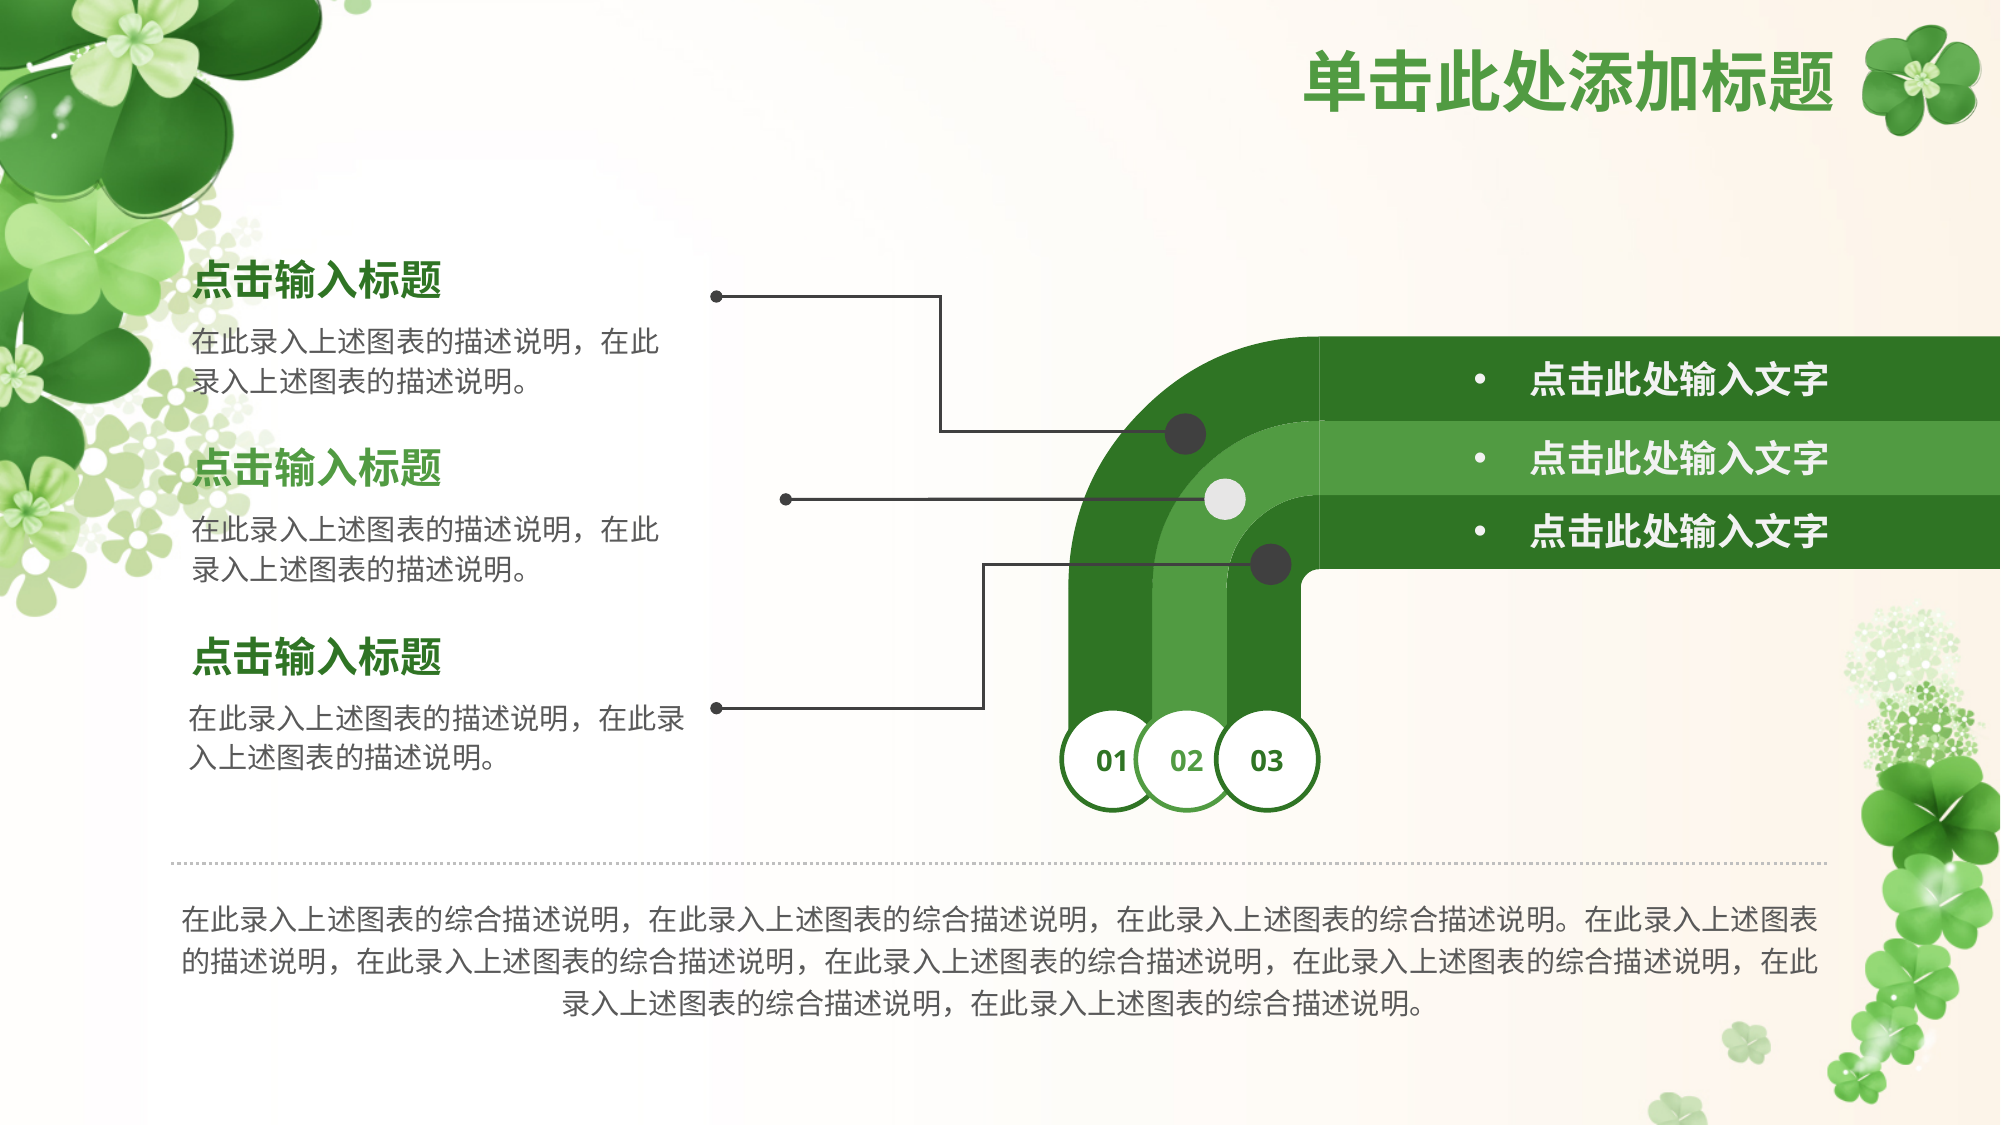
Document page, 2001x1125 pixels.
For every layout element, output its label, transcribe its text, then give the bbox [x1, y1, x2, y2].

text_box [1068, 336, 2000, 760]
text_box 点击输入标题 [176, 246, 595, 311]
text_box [716, 564, 1251, 709]
text_box 在此录入上述图表的描述说明，在此录入上述图表的描述说明。 [176, 499, 689, 594]
text_box 在此录入上述图表的综合描述说明，在此录入上述图表的综合描述说明，在此录入上述图表的综合描述说明。在此录入上述图表的描述说明，在此录入上述图表的综合描述说明，在此录入上述图表的综合描述说明，在此录入上述图表的综合描述说明，在此录入上述图表的综合描述说明，在此录入上述图表的综合描述说明。 [161, 886, 1839, 1028]
text_box 02 [1134, 760, 1227, 812]
title 单击此处添加标题 [125, 41, 1850, 129]
picture [0, 0, 2001, 1125]
text_box 01 [1060, 732, 1149, 812]
text_box 03 [1215, 760, 1320, 812]
text_box 点击输入标题 [176, 434, 595, 499]
text_box 点击输入标题 [176, 623, 595, 687]
text_box 在此录入上述图表的描述说明，在此录入上述图表的描述说明。 [173, 687, 713, 783]
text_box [716, 296, 1165, 432]
text_box 在此录入上述图表的描述说明，在此录入上述图表的描述说明。 [176, 311, 689, 406]
